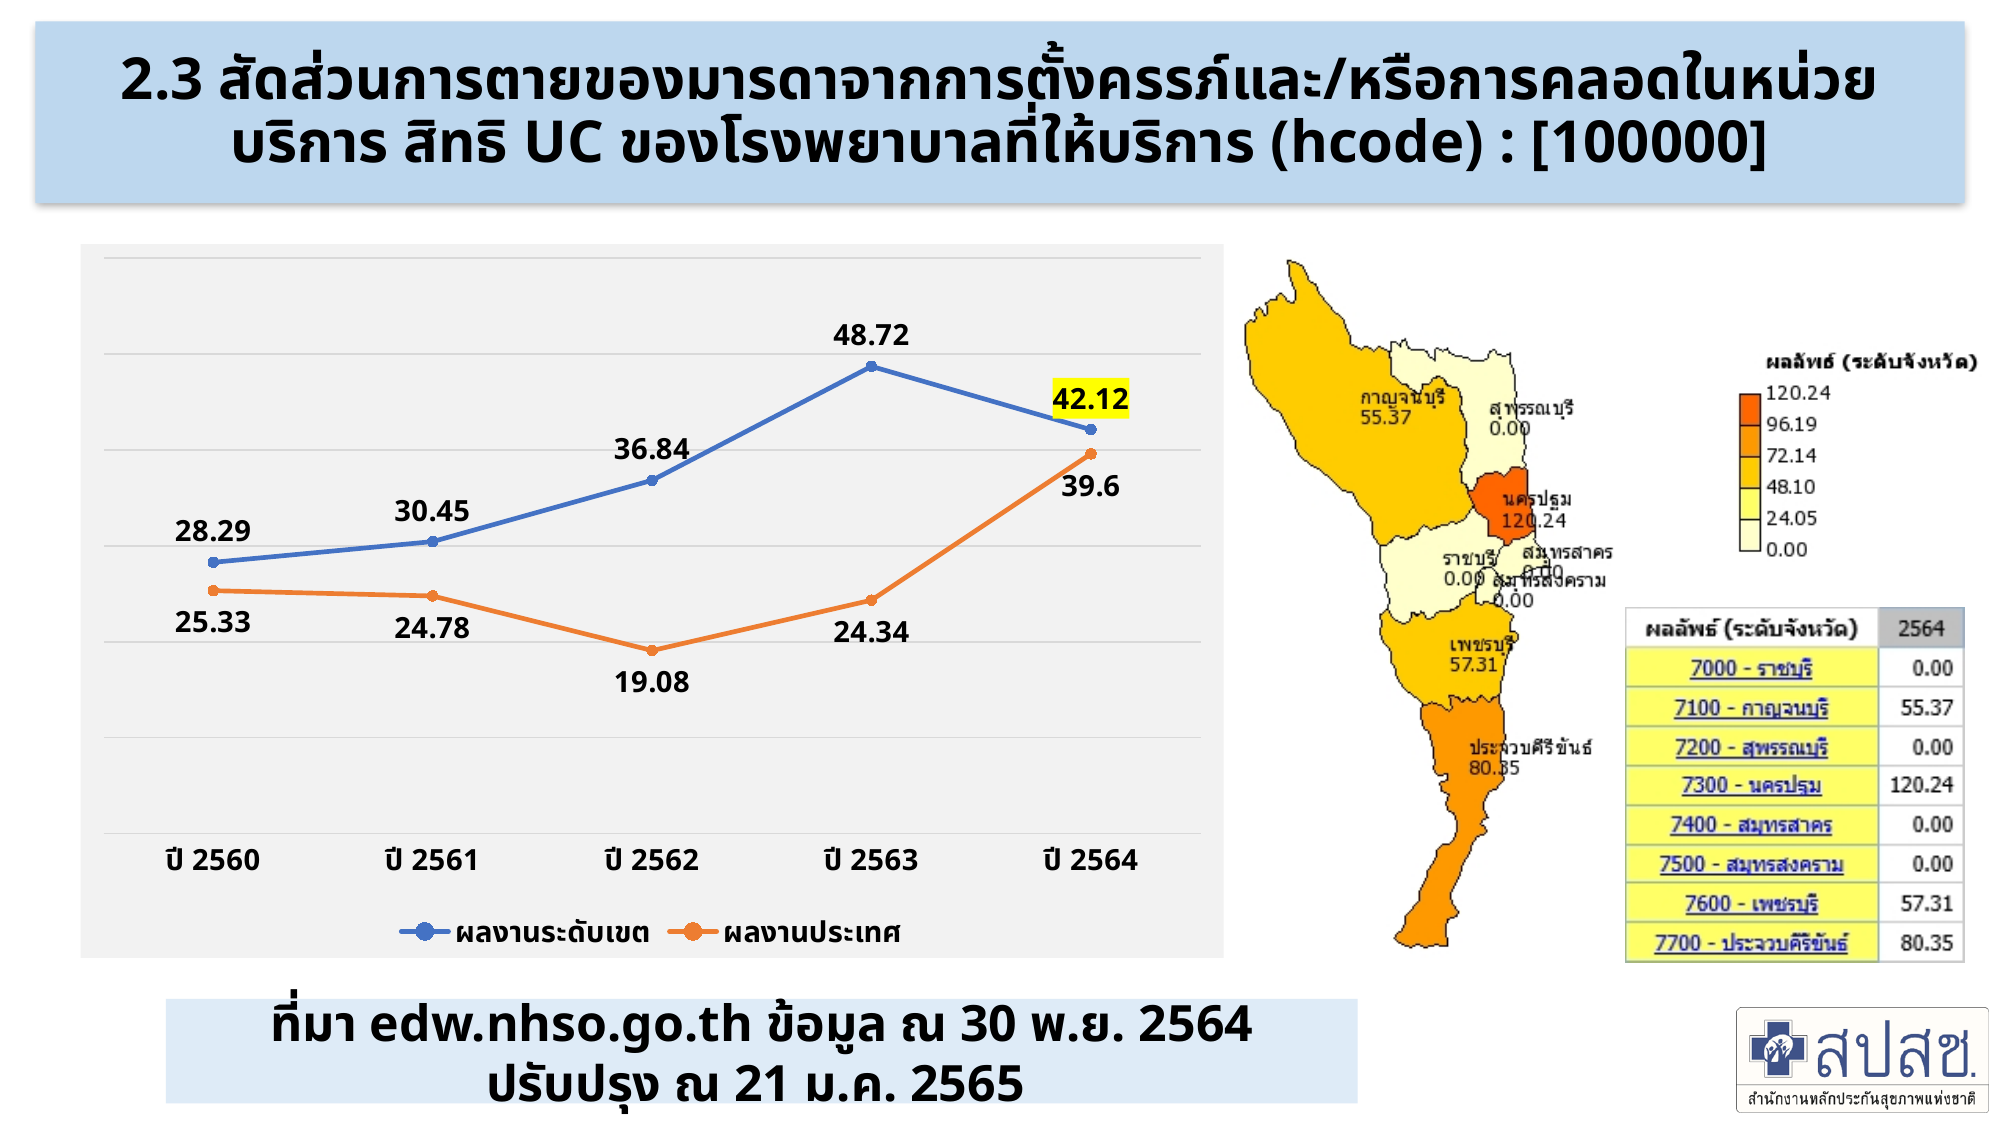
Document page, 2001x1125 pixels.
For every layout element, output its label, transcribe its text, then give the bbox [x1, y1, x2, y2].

title 2.3 สัดส่วนการตายของมารดาจากการตั้งครรภ์และ/หรือการคลอดในหน่วยบริการ สิทธิ UC ของโรงพยาบาลที่ให้บริการ (hcode) : [100000] [35, 21, 1965, 204]
picture [1625, 607, 1965, 963]
text_box ที่มา edw.nhso.go.th ข้อมูล ณ 30 พ.ย. 2564 ปรับปรุง ณ 21 ม.ค. 2565 [165, 998, 1359, 1104]
picture [1736, 1007, 1989, 1113]
picture [1730, 342, 1983, 563]
chart [80, 244, 1224, 958]
picture [1237, 257, 1621, 958]
